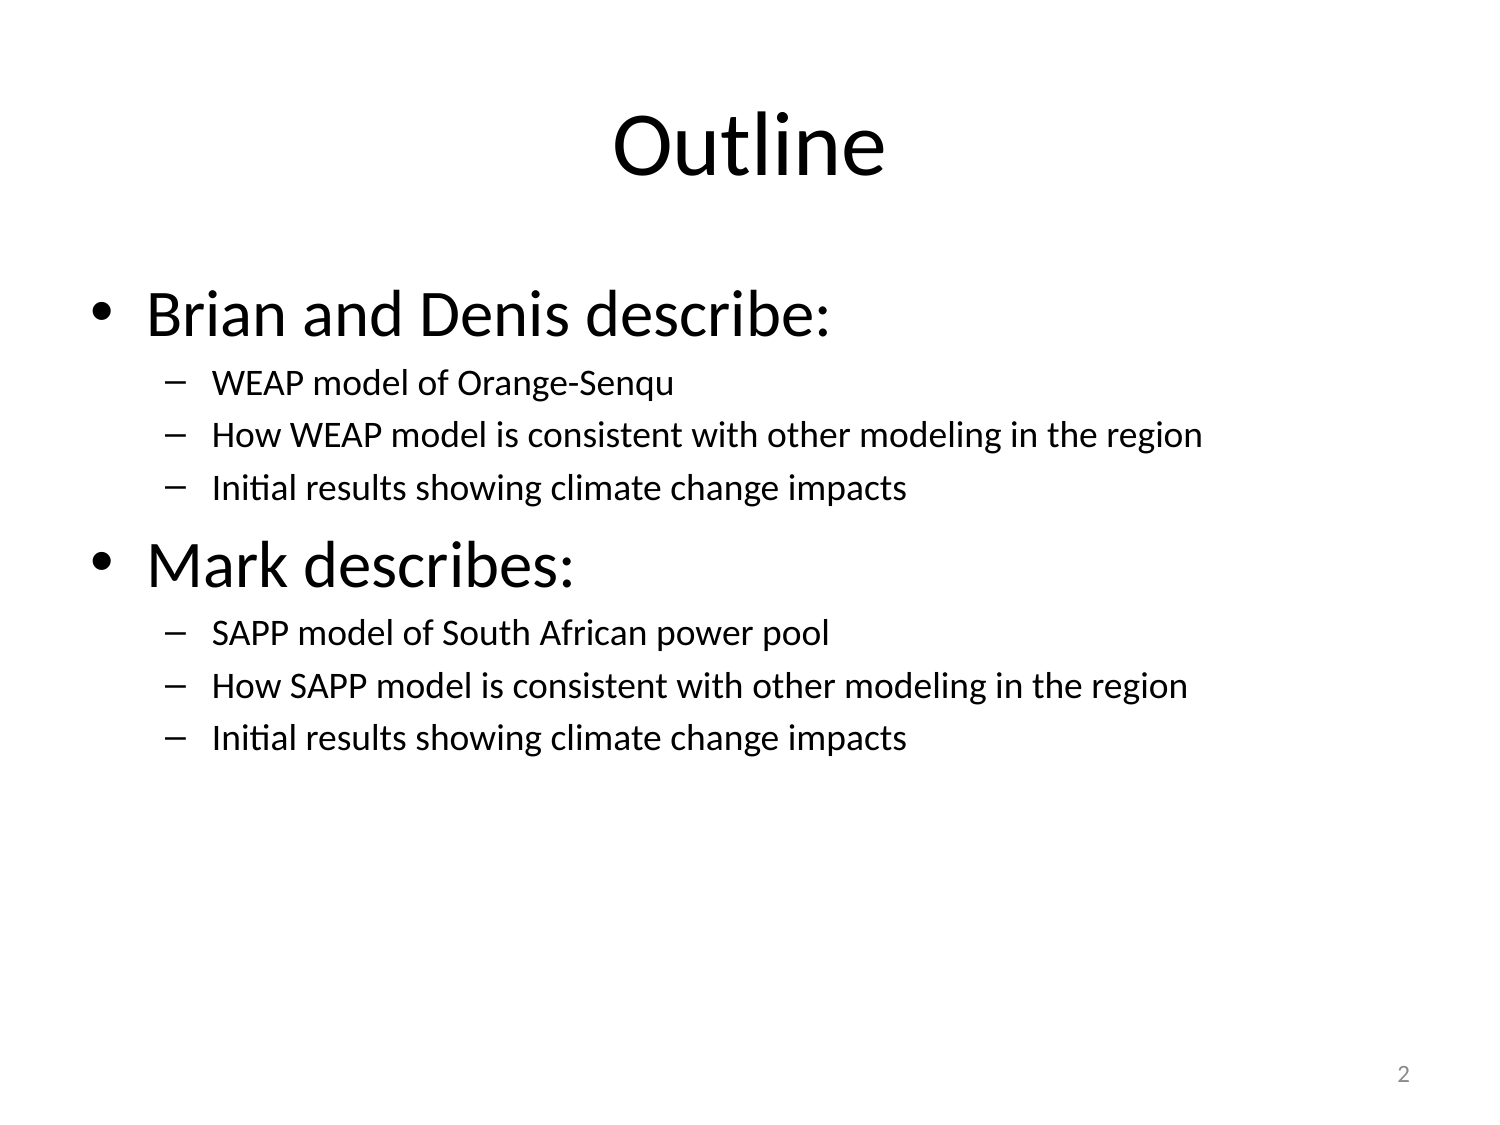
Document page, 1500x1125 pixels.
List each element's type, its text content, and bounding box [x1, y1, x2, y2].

slide_number 2 [1074, 1042, 1425, 1103]
title Outline [75, 45, 1425, 233]
list Brian and Denis describe: WEAP model of Orange-Senqu How WEAP model is consistent with other modeling in the region Initial results showing climate change impacts Mark describes: SAPP model of South African power pool How SAPP model is consistent with other modeling in the region Initial results showing climate change impacts [75, 262, 1425, 1005]
